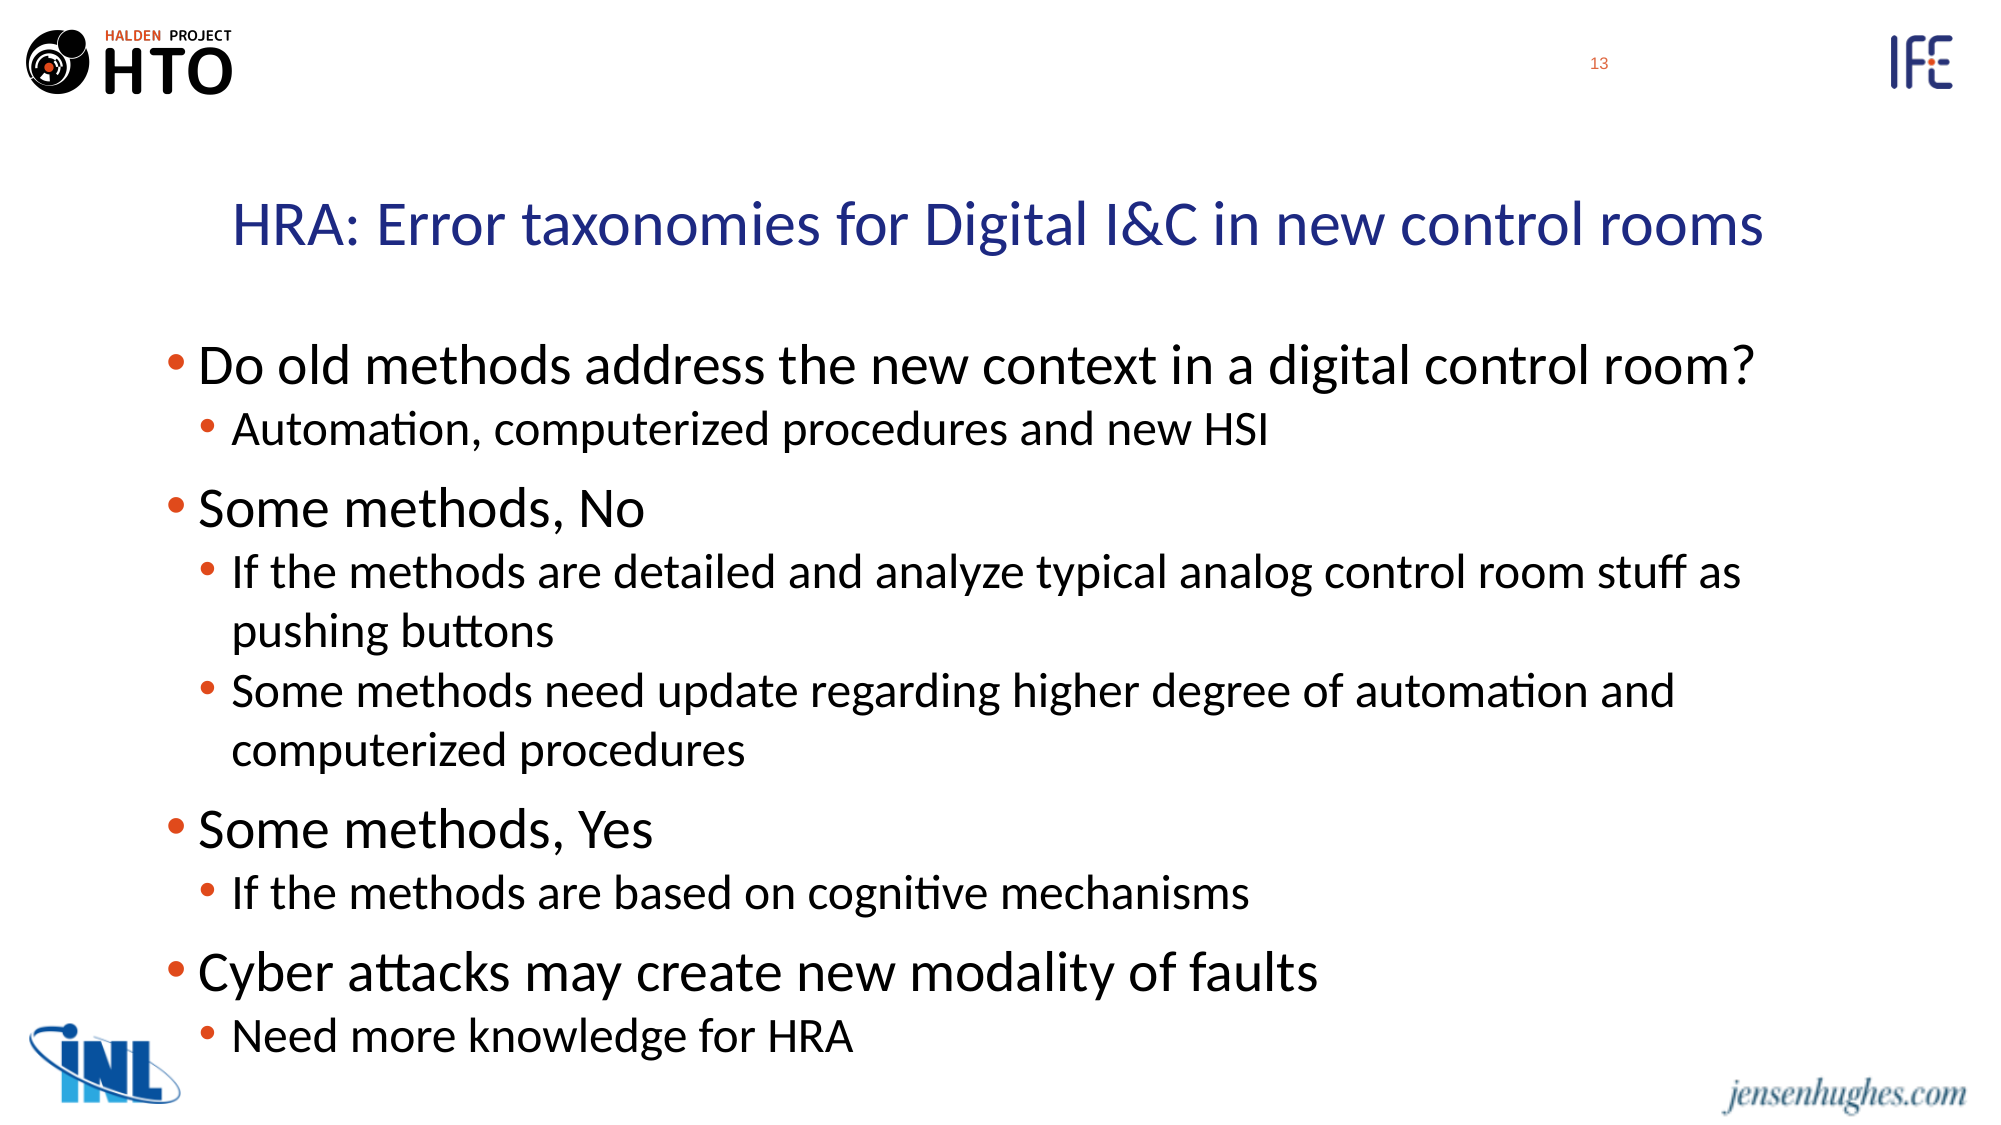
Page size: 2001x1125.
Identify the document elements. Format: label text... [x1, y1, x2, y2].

list Do old methods address the new context in a digital control room? Automation, computerized procedures and new HSI Some methods, No If the methods are detailed and analyze typical analog control room stuff as pushing buttons Some methods need update regarding higher degree of automation and computerized procedures Some methods, Yes If the methods are based on cognitive mechanisms Cyber attacks may create new modality of faults Need more knowledge for HRA [166, 327, 1834, 1068]
picture [1891, 35, 1953, 89]
picture [24, 28, 234, 96]
slide_number 13 [1365, 0, 1834, 389]
picture [24, 1017, 194, 1117]
title HRA: Error taxonomies for Digital I&C in new control rooms [166, 129, 1365, 259]
